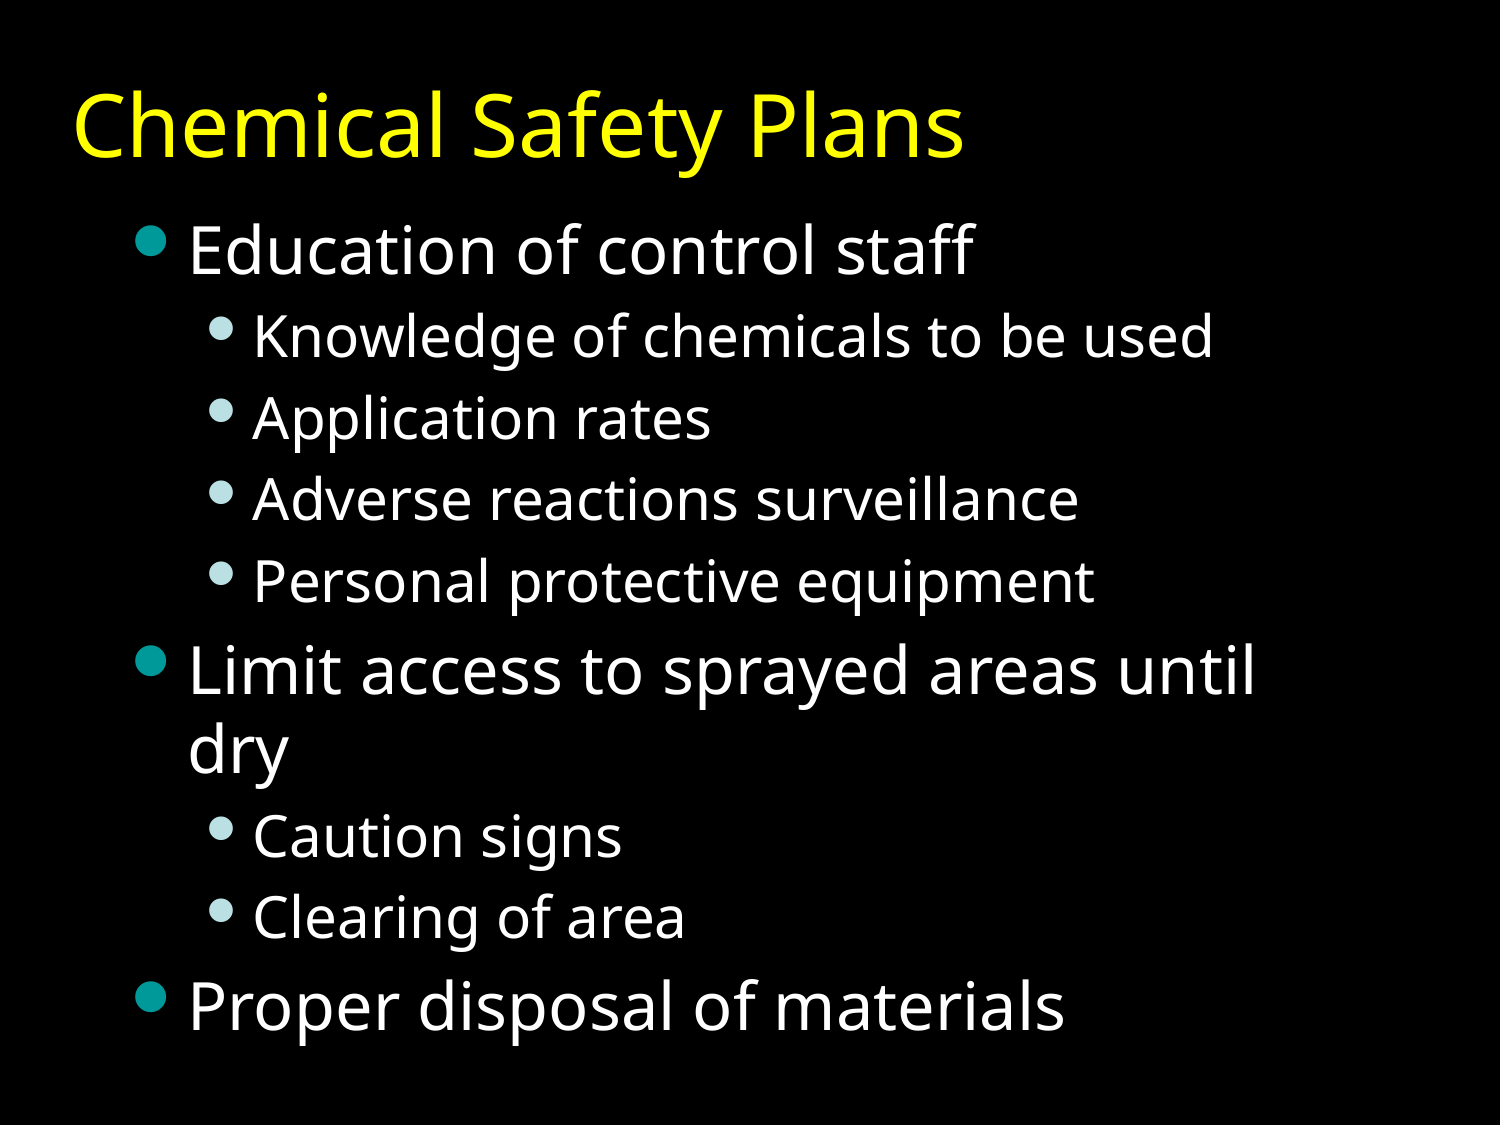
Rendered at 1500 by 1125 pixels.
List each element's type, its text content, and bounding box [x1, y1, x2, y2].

text_box Education of control staff Knowledge of chemicals to be used Application rates Adverse reactions surveillance Personal protective equipment Limit access to sprayed areas until dry Caution signs Clearing of area Proper disposal of materials [116, 200, 1391, 913]
text_box Chemical Safety Plans [56, 62, 1450, 250]
